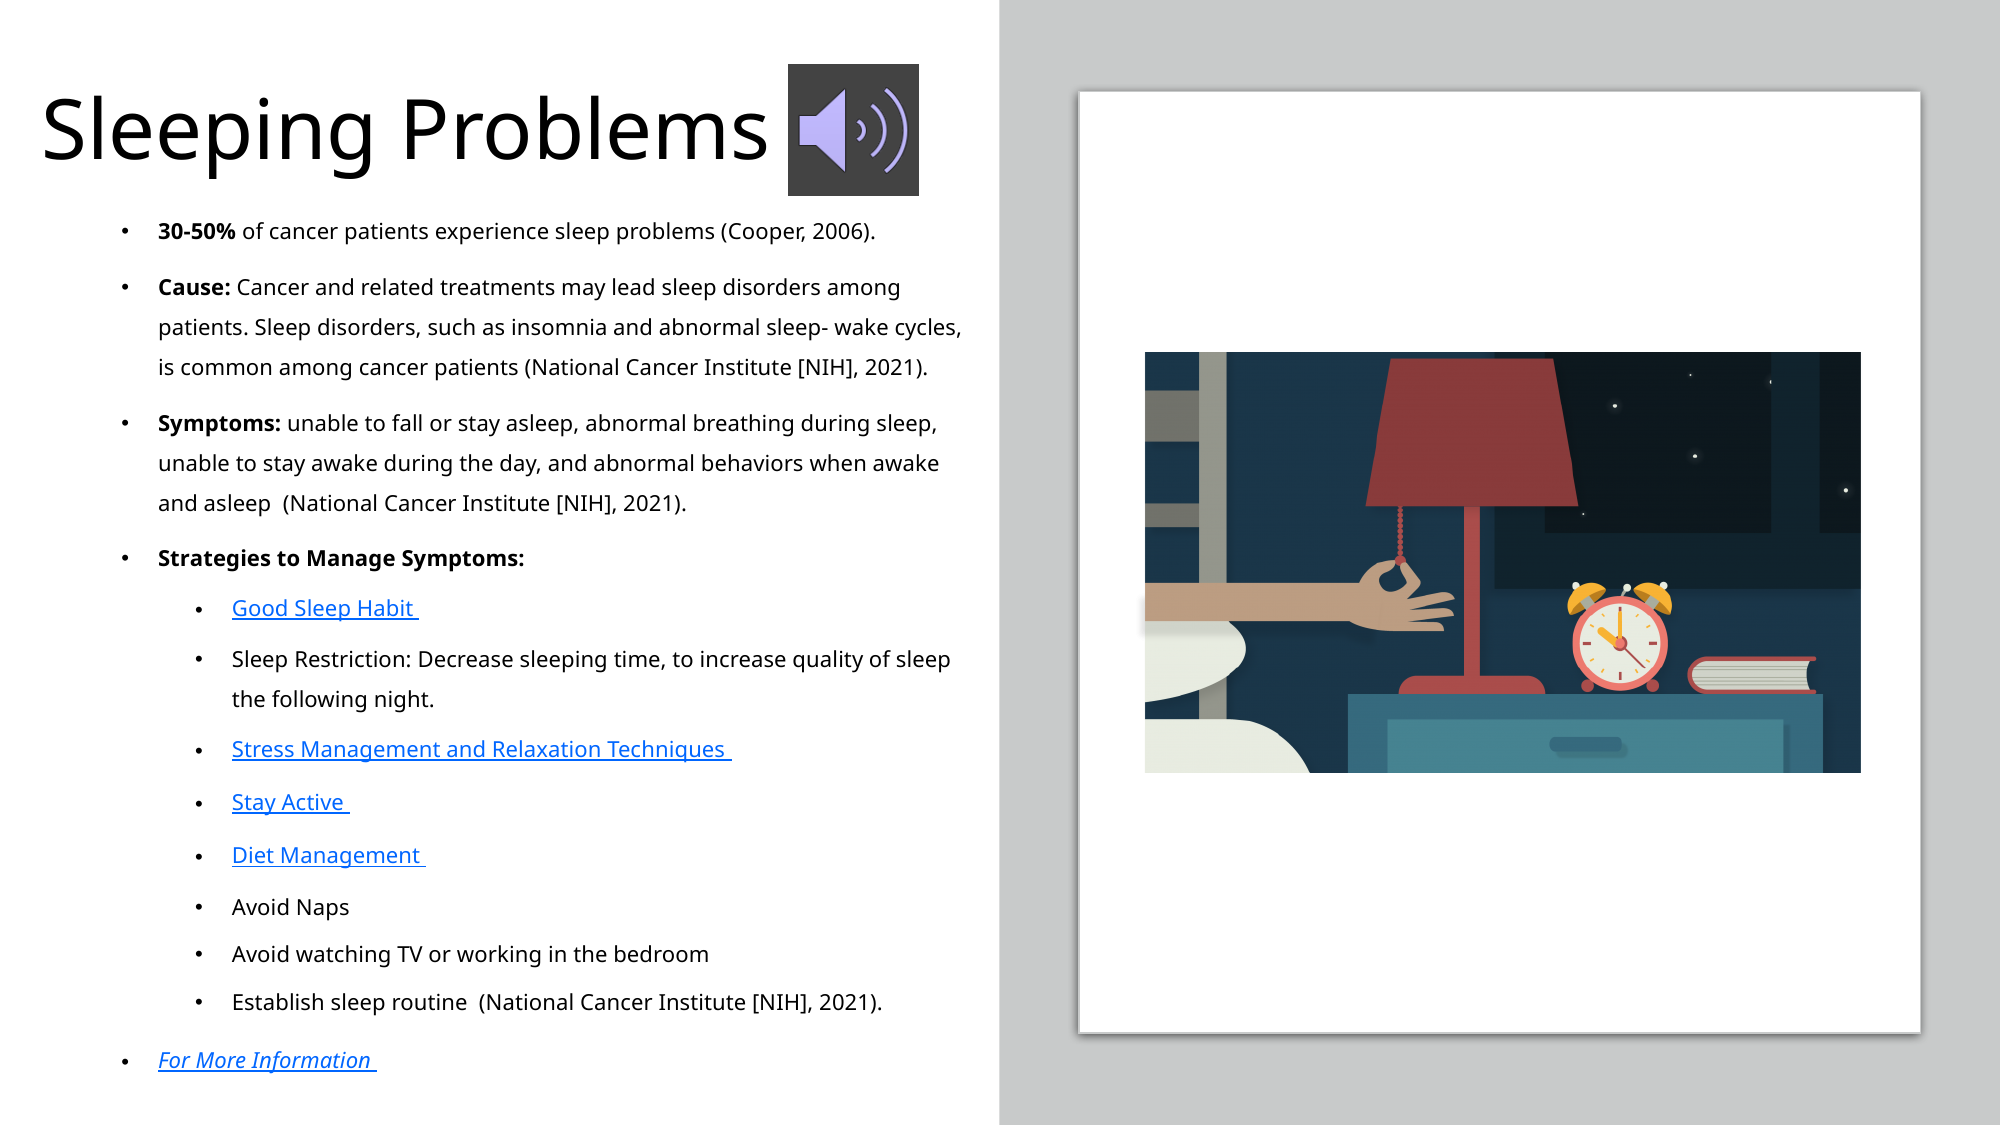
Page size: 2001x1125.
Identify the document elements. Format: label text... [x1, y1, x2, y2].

text_box [998, 0, 2000, 1125]
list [1132, 352, 1867, 773]
text_box [1078, 90, 1922, 1034]
list 30-50% of cancer patients experience sleep problems (Cooper, 2006). Cause: Cancer and related treatments may lead sleep disorders among patients. Sleep disorders, such as insomnia and abnormal sleep- wake cycles, is common among cancer patients (National Cancer Institute [NIH], 2021). Symptoms: unable to fall or stay asleep, abnormal breathing during sleep, unable to stay awake during the day, and abnormal behaviors when awake and asleep (National Cancer Institute [NIH], 2021). Strategies to Manage Symptoms: Good Sleep Habit Sleep Restriction: Decrease sleeping time, to increase quality of sleep the following night. Stress Management and Relaxation Techniques Stay Active Diet Management Avoid Naps Avoid watching TV or working in the bedroom Establish sleep routine (National Cancer Institute [NIH], 2021). For More Information [106, 197, 998, 1100]
title Sleeping Problems [26, 0, 838, 267]
picture [786, 63, 920, 197]
